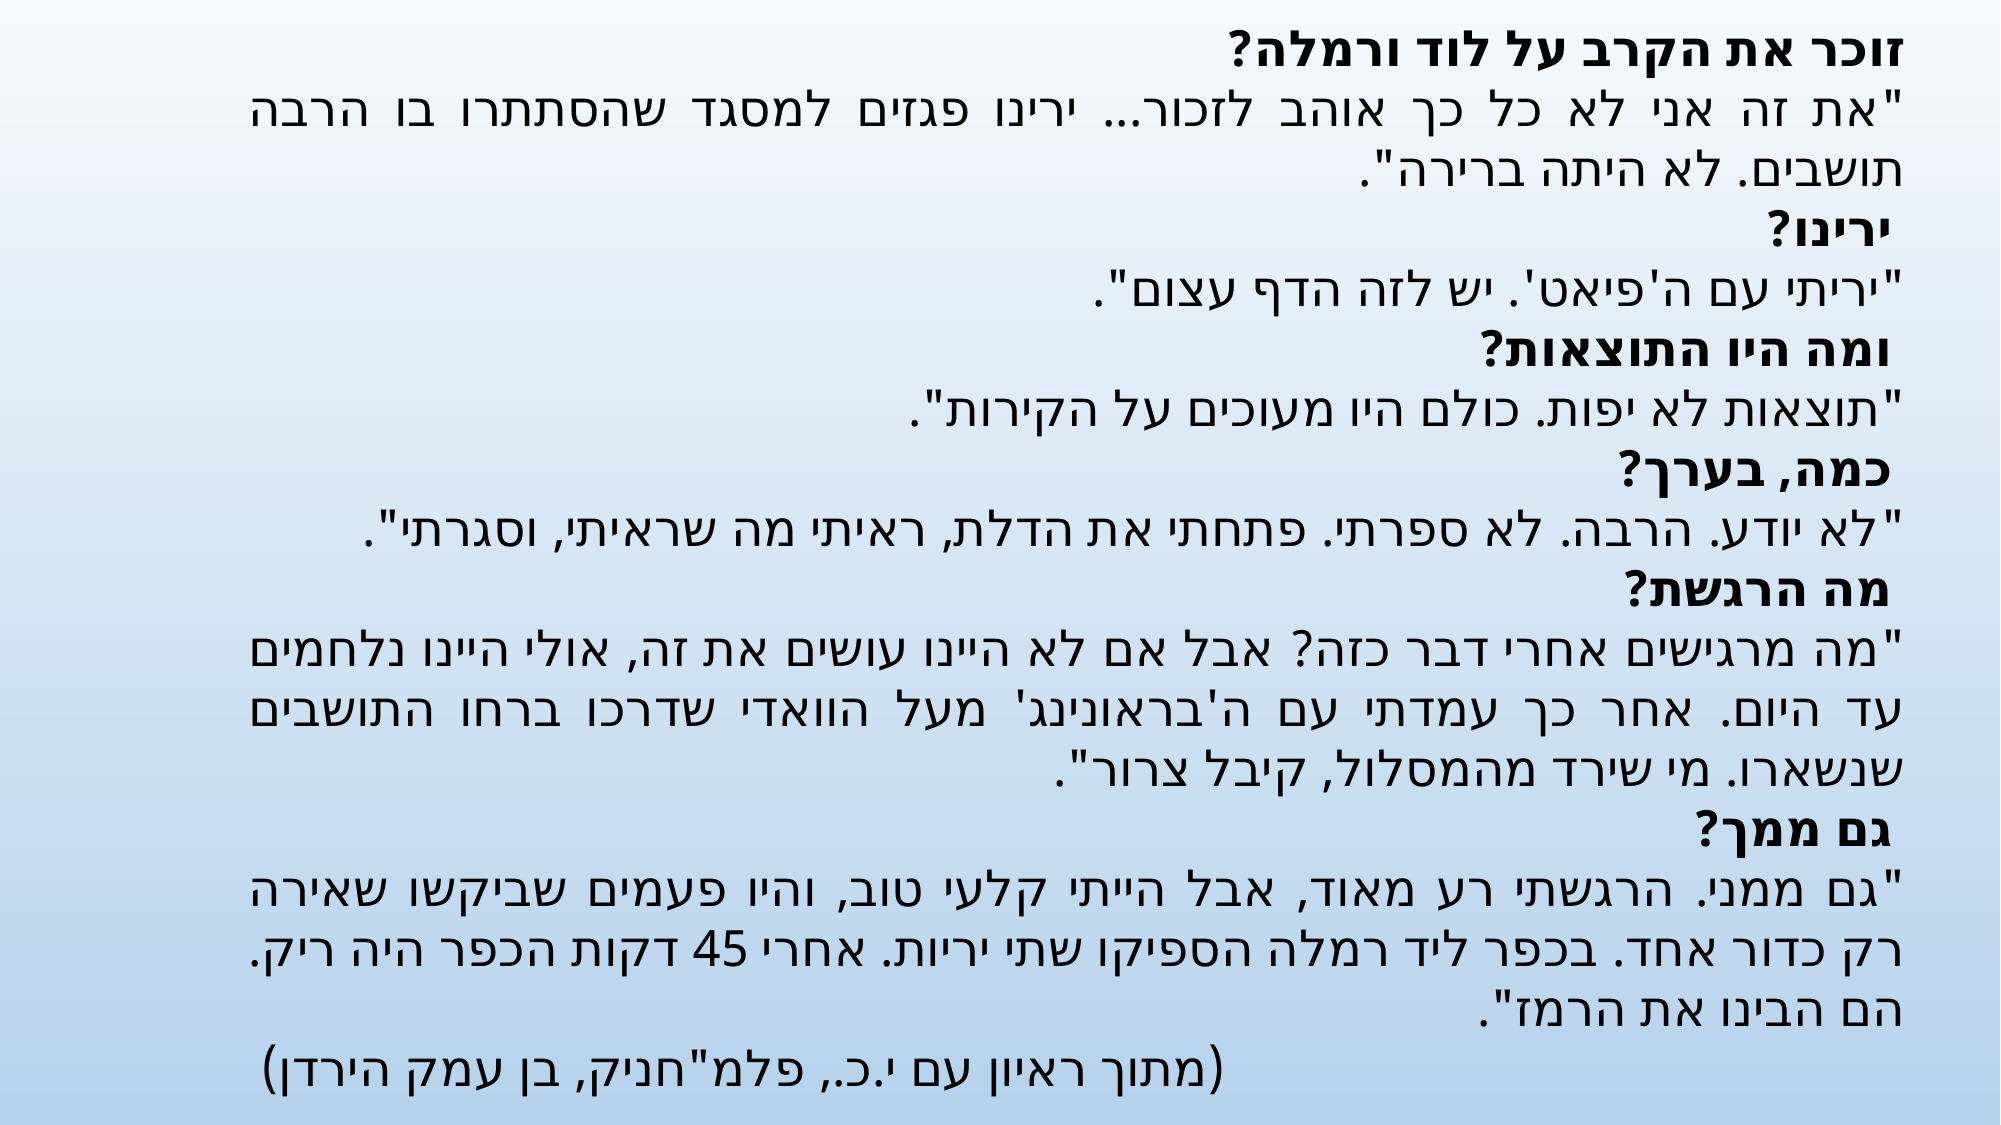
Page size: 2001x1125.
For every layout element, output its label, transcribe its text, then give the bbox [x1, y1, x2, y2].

text_box זוכר את הקרב על לוד ורמלה? "את זה אני לא כל כך אוהב לזכור... ירינו פגזים למסגד שהסתתרו בו הרבה תושבים. לא היתה ברירה". ירינו? "יריתי עם ה'פיאט'. יש לזה הדף עצום". ומה היו התוצאות? "תוצאות לא יפות. כולם היו מעוכים על הקירות". כמה, בערך? "לא יודע. הרבה. לא ספרתי. פתחתי את הדלת, ראיתי מה שראיתי, וסגרתי". מה הרגשת? "מה מרגישים אחרי דבר כזה? אבל אם לא היינו עושים את זה, אולי היינו נלחמים עד היום. אחר כך עמדתי עם ה'בראונינג' מעל הוואדי שדרכו ברחו התושבים שנשארו. מי שירד מהמסלול, קיבל צרור". גם ממך? "גם ממני. הרגשתי רע מאוד, אבל הייתי קלעי טוב, והיו פעמים שביקשו שאירה רק כדור אחד. בכפר ליד רמלה הספיקו שתי יריות. אחרי 45 דקות הכפר היה ריק. הם הבינו את הרמז". (מתוך ראיון עם י.כ., פלמ"חניק, בן עמק הירדן) [233, 9, 1920, 1105]
